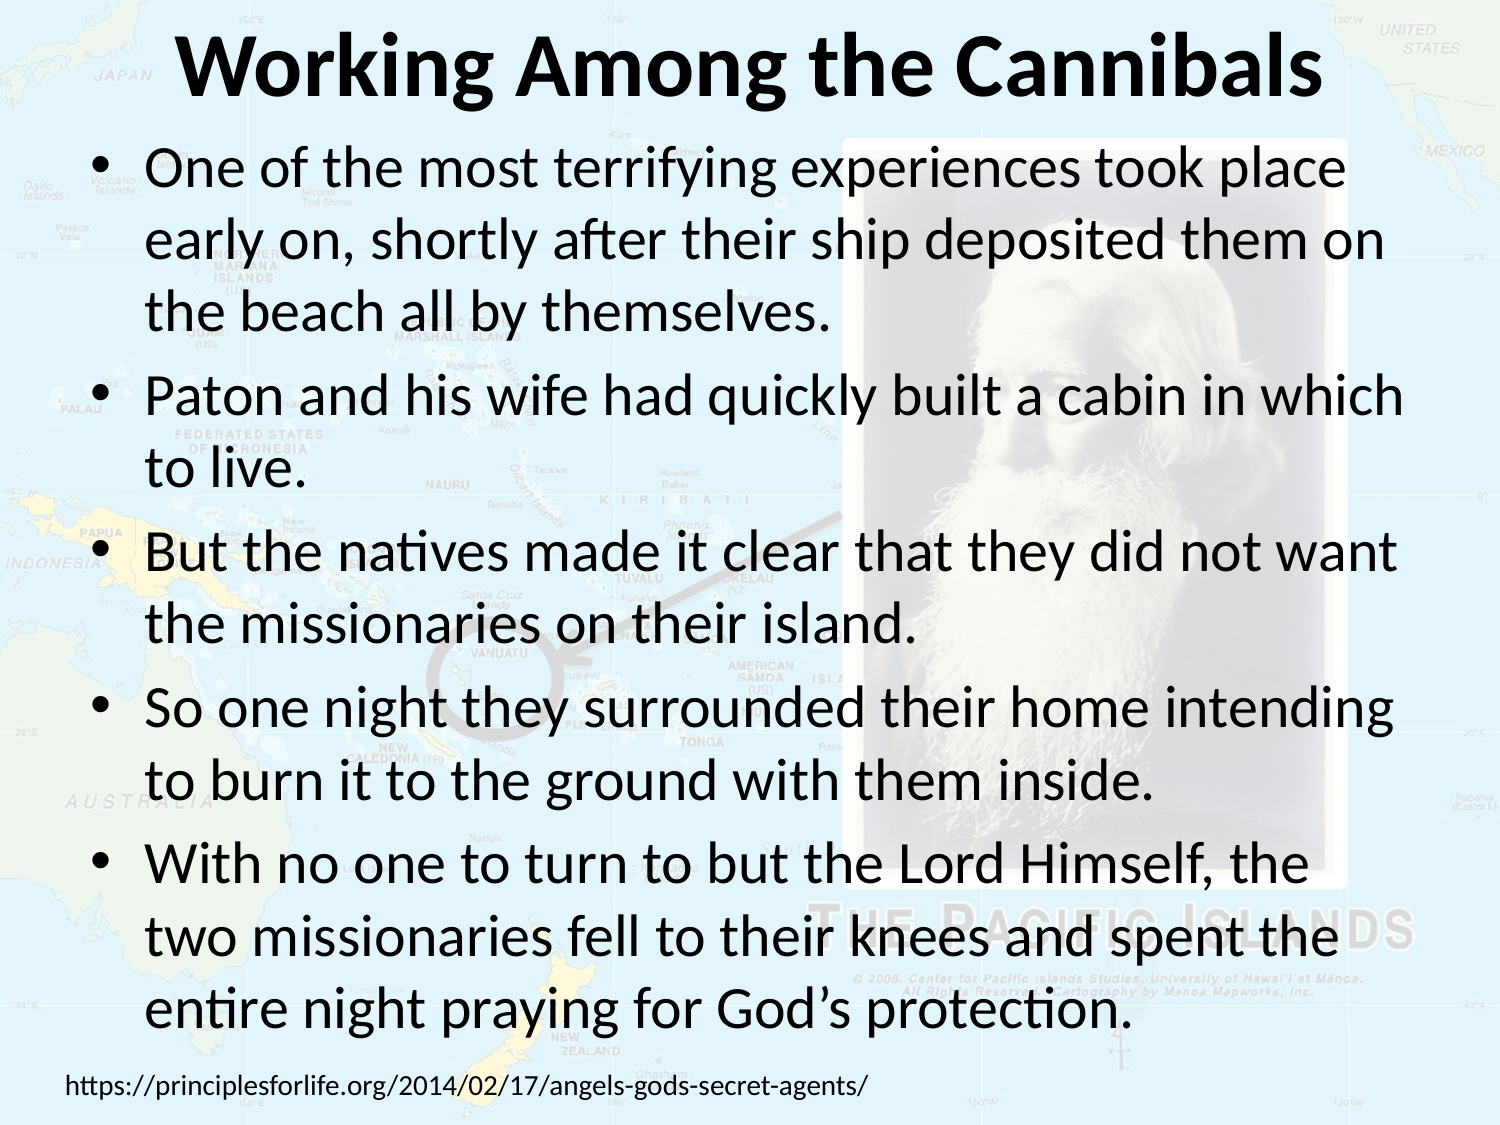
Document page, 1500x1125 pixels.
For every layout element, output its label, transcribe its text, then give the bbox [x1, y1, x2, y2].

list One of the most terrifying experiences took place early on, shortly after their ship deposited them on the beach all by themselves. Paton and his wife had quickly built a cabin in which to live. But the natives made it clear that they did not want the missionaries on their island. So one night they surrounded their home intending to burn it to the ground with them inside. With no one to turn to but the Lord Himself, the two missionaries fell to their knees and spent the entire night praying for God’s protection. [75, 120, 1425, 1059]
title Working Among the Cannibals [0, 0, 1500, 121]
text_box https://principlesforlife.org/2014/02/17/angels-gods-secret-agents/ [49, 1059, 1478, 1109]
